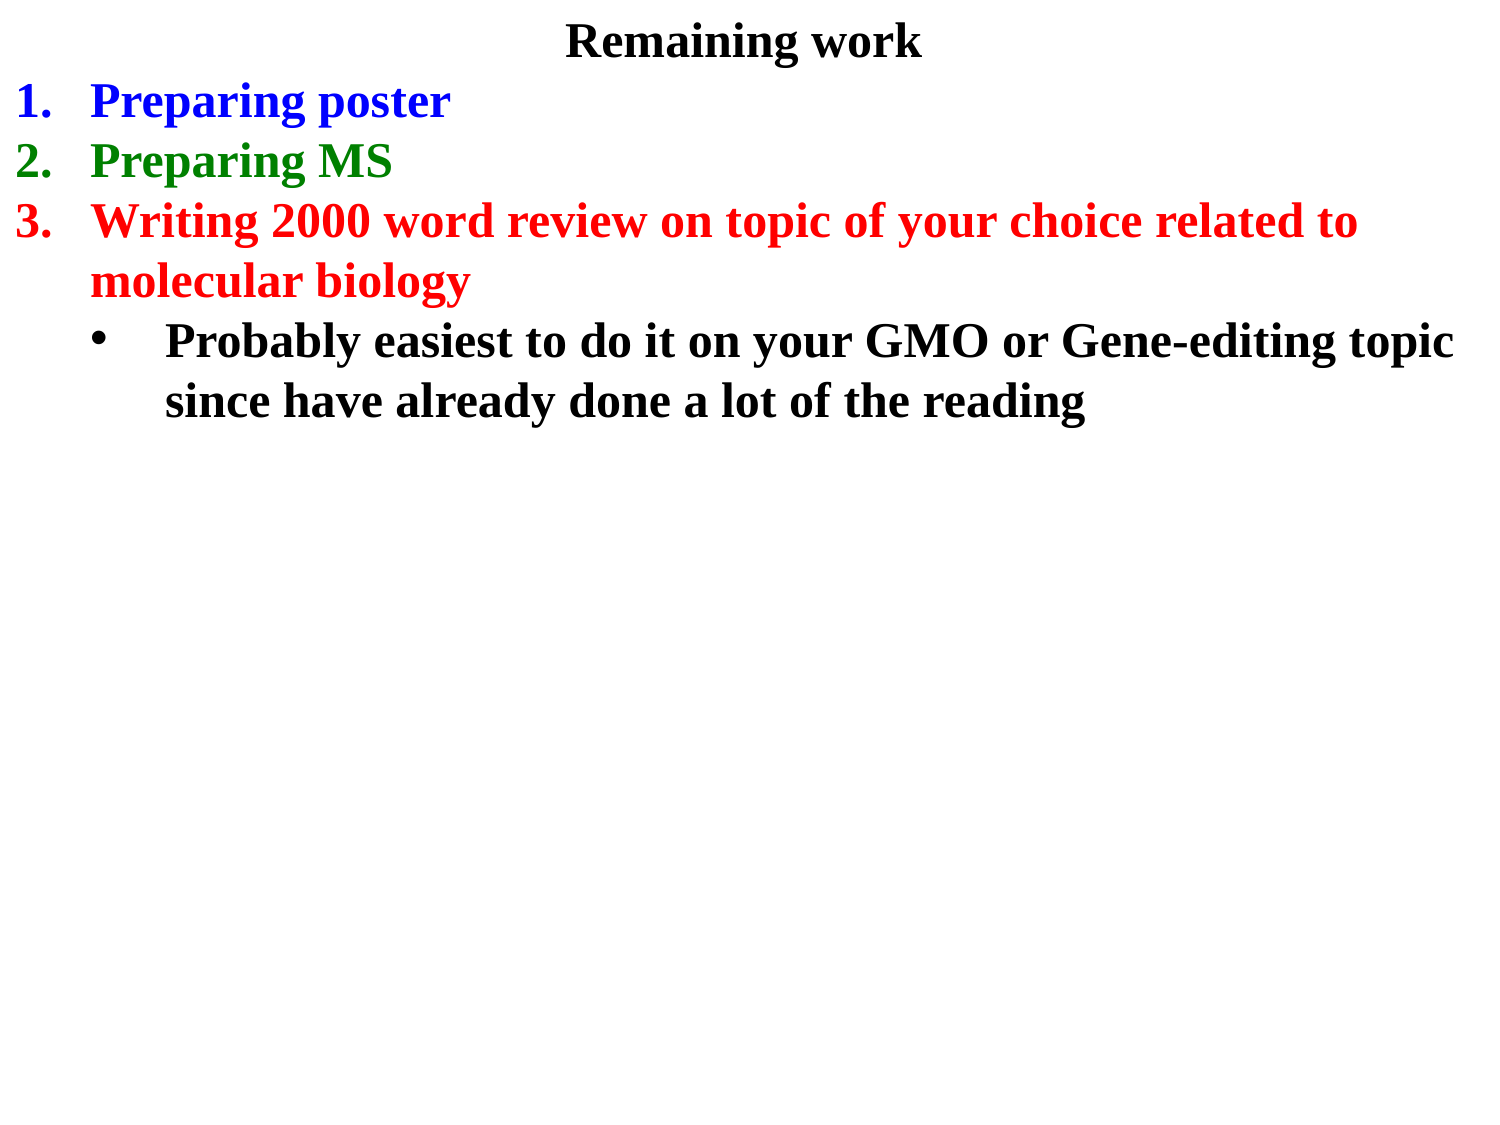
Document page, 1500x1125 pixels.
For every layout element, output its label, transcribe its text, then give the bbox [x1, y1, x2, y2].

text_box Remaining work Preparing poster Preparing MS Writing 2000 word review on topic of your choice related to molecular biology Probably easiest to do it on your GMO or Gene-editing topic since have already done a lot of the reading [0, 0, 1488, 435]
